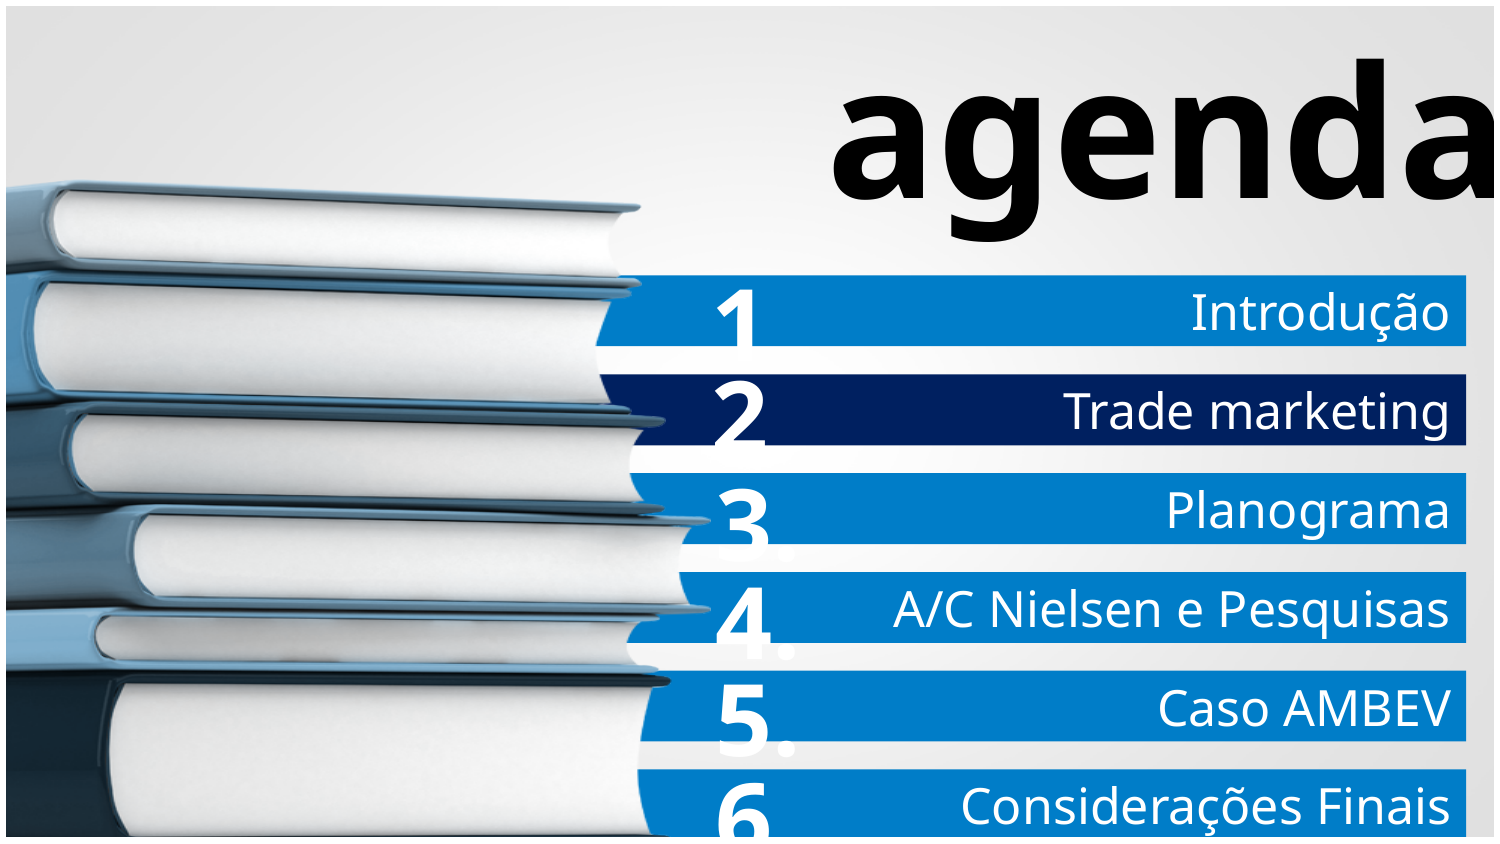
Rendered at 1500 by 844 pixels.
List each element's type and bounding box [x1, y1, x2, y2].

picture [0, 0, 1500, 844]
text_box [739, 761, 1467, 844]
text_box [739, 566, 1467, 662]
text_box [739, 360, 1467, 467]
text_box [739, 467, 1467, 566]
text_box [739, 662, 1467, 761]
